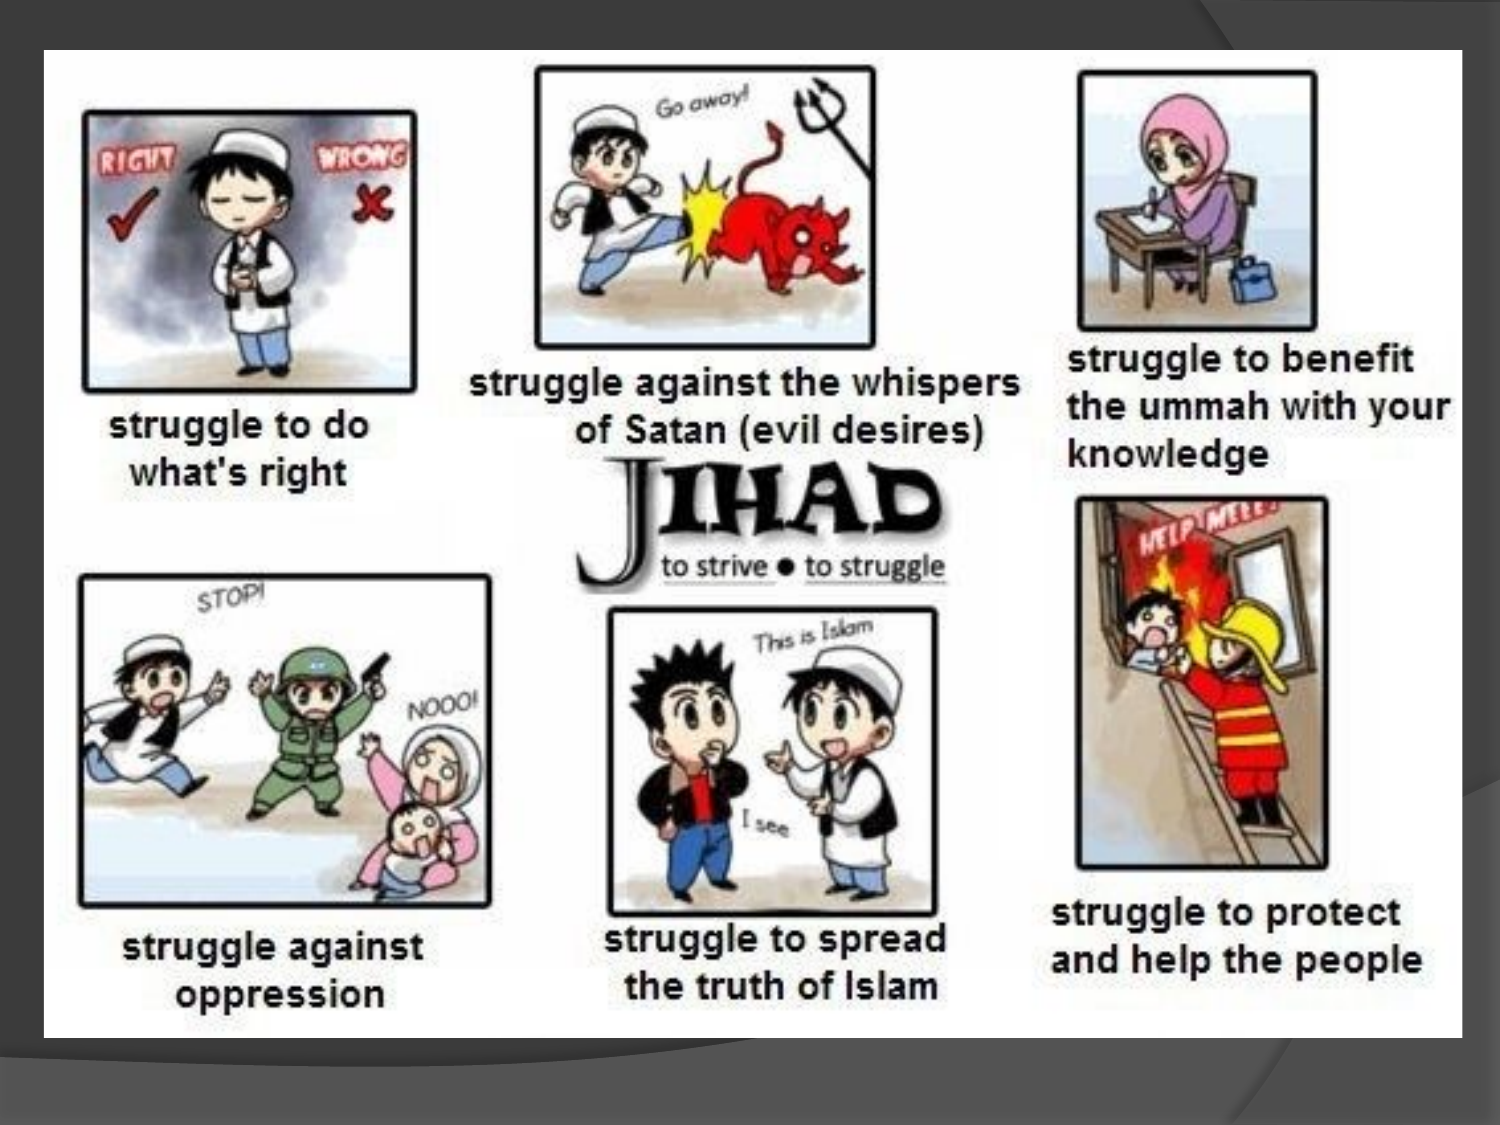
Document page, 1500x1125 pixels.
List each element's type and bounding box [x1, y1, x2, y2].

picture [43, 49, 1463, 1038]
